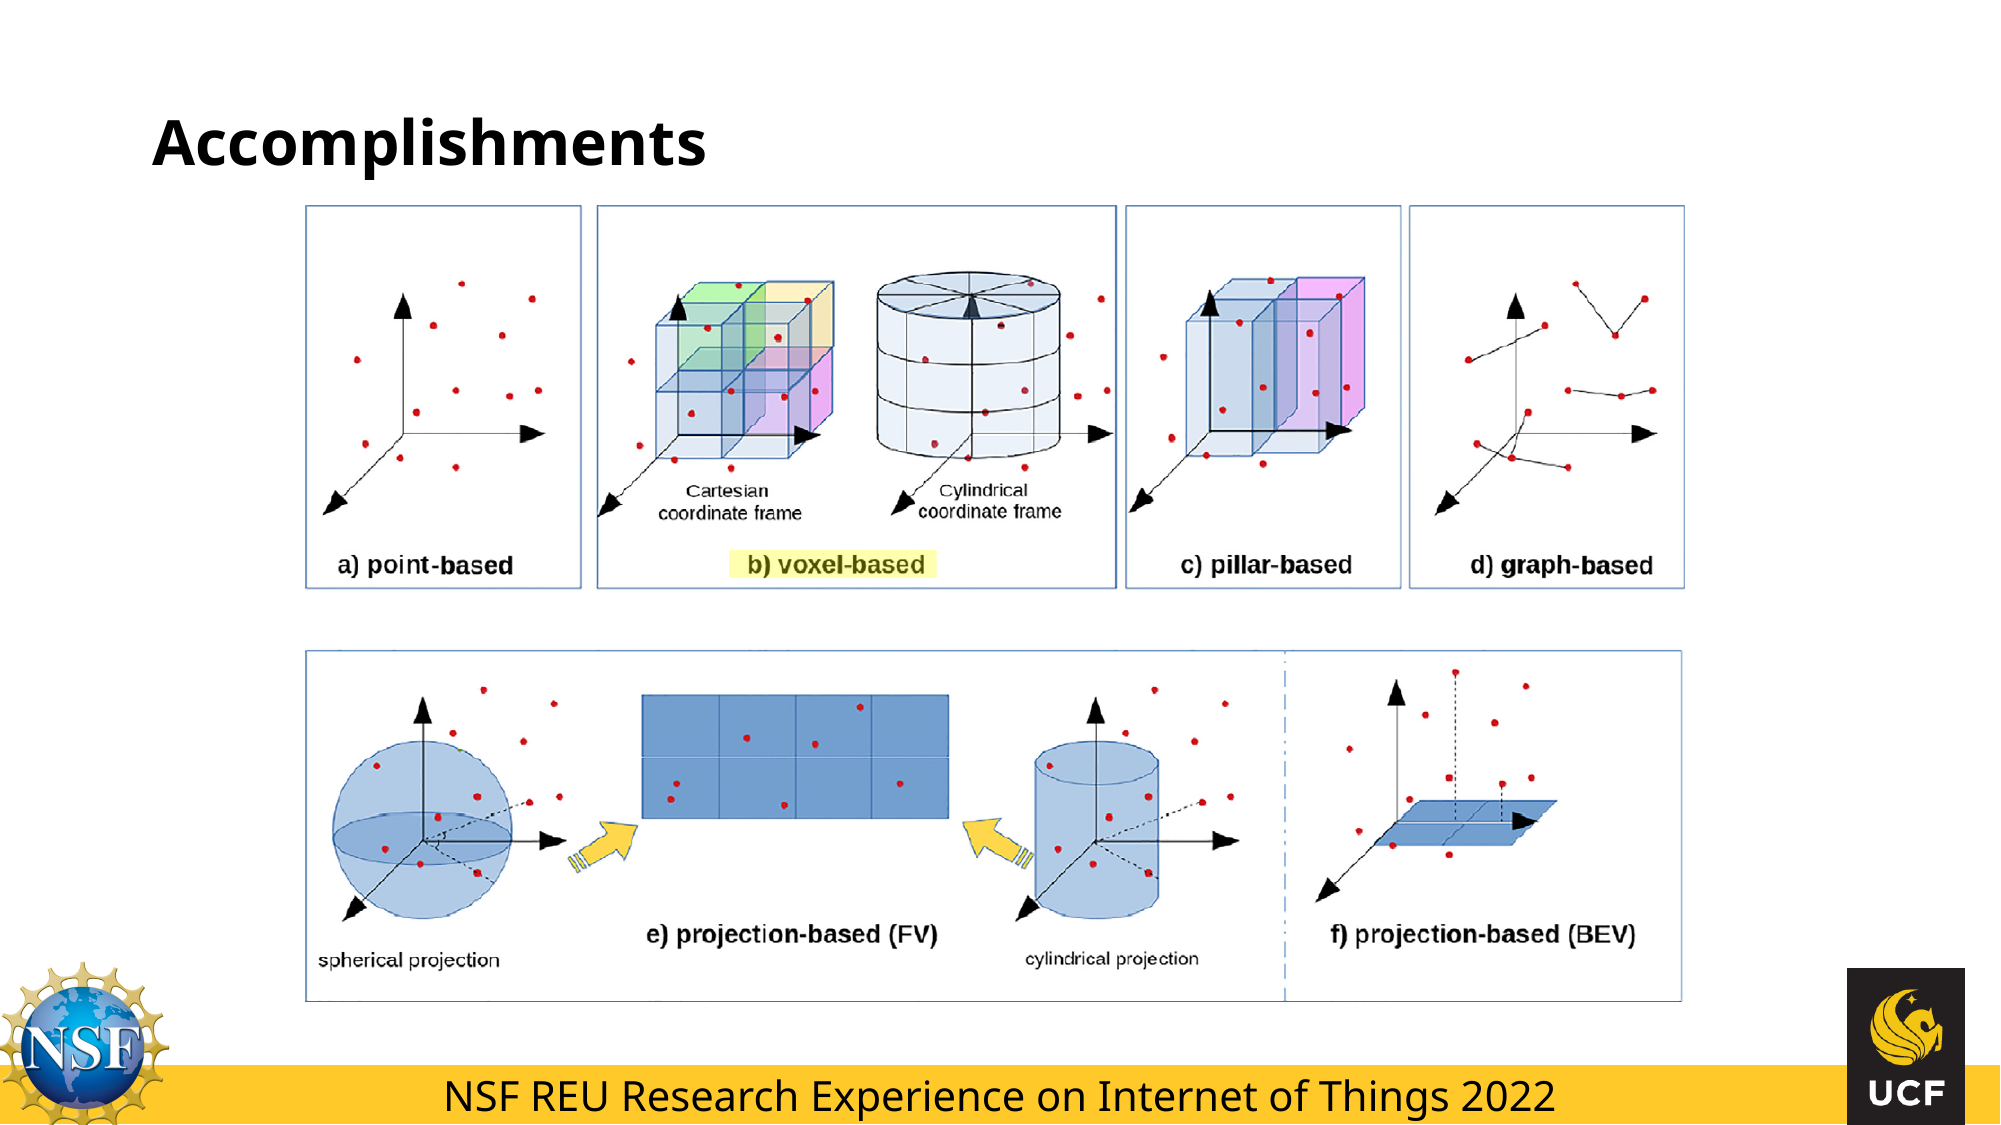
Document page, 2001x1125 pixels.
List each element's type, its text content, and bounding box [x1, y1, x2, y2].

picture [296, 197, 1702, 1013]
title Accomplishments [137, 36, 1863, 255]
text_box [0, 958, 2000, 1125]
